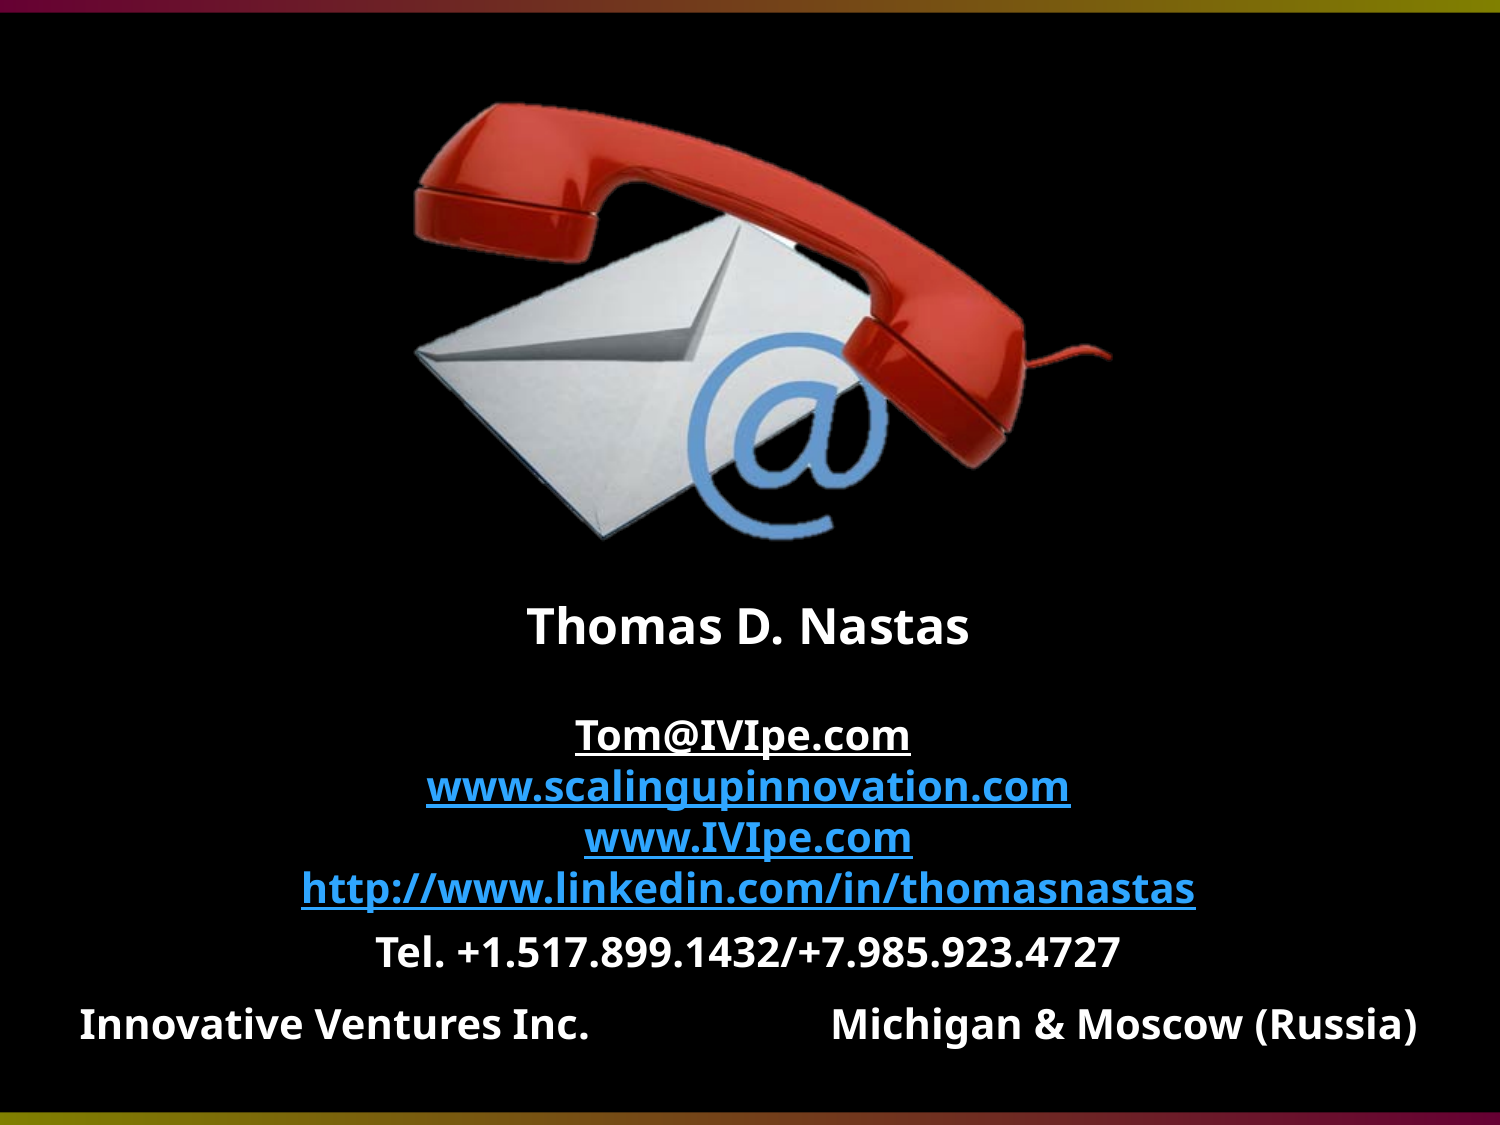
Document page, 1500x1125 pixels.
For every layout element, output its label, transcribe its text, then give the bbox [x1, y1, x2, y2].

picture [412, 87, 1113, 555]
text_box Thomas D. Nastas Tom@IVIpe.com www.scalingupinnovation.com www.IVIpe.com http://www.linkedin.com/in/thomasnastas Tel. +1.517.899.1432/+7.985.923.4727 Innovative Ventures Inc. Michigan & Moscow (Russia) [0, 562, 1499, 1088]
text_box [0, 12, 1500, 1113]
